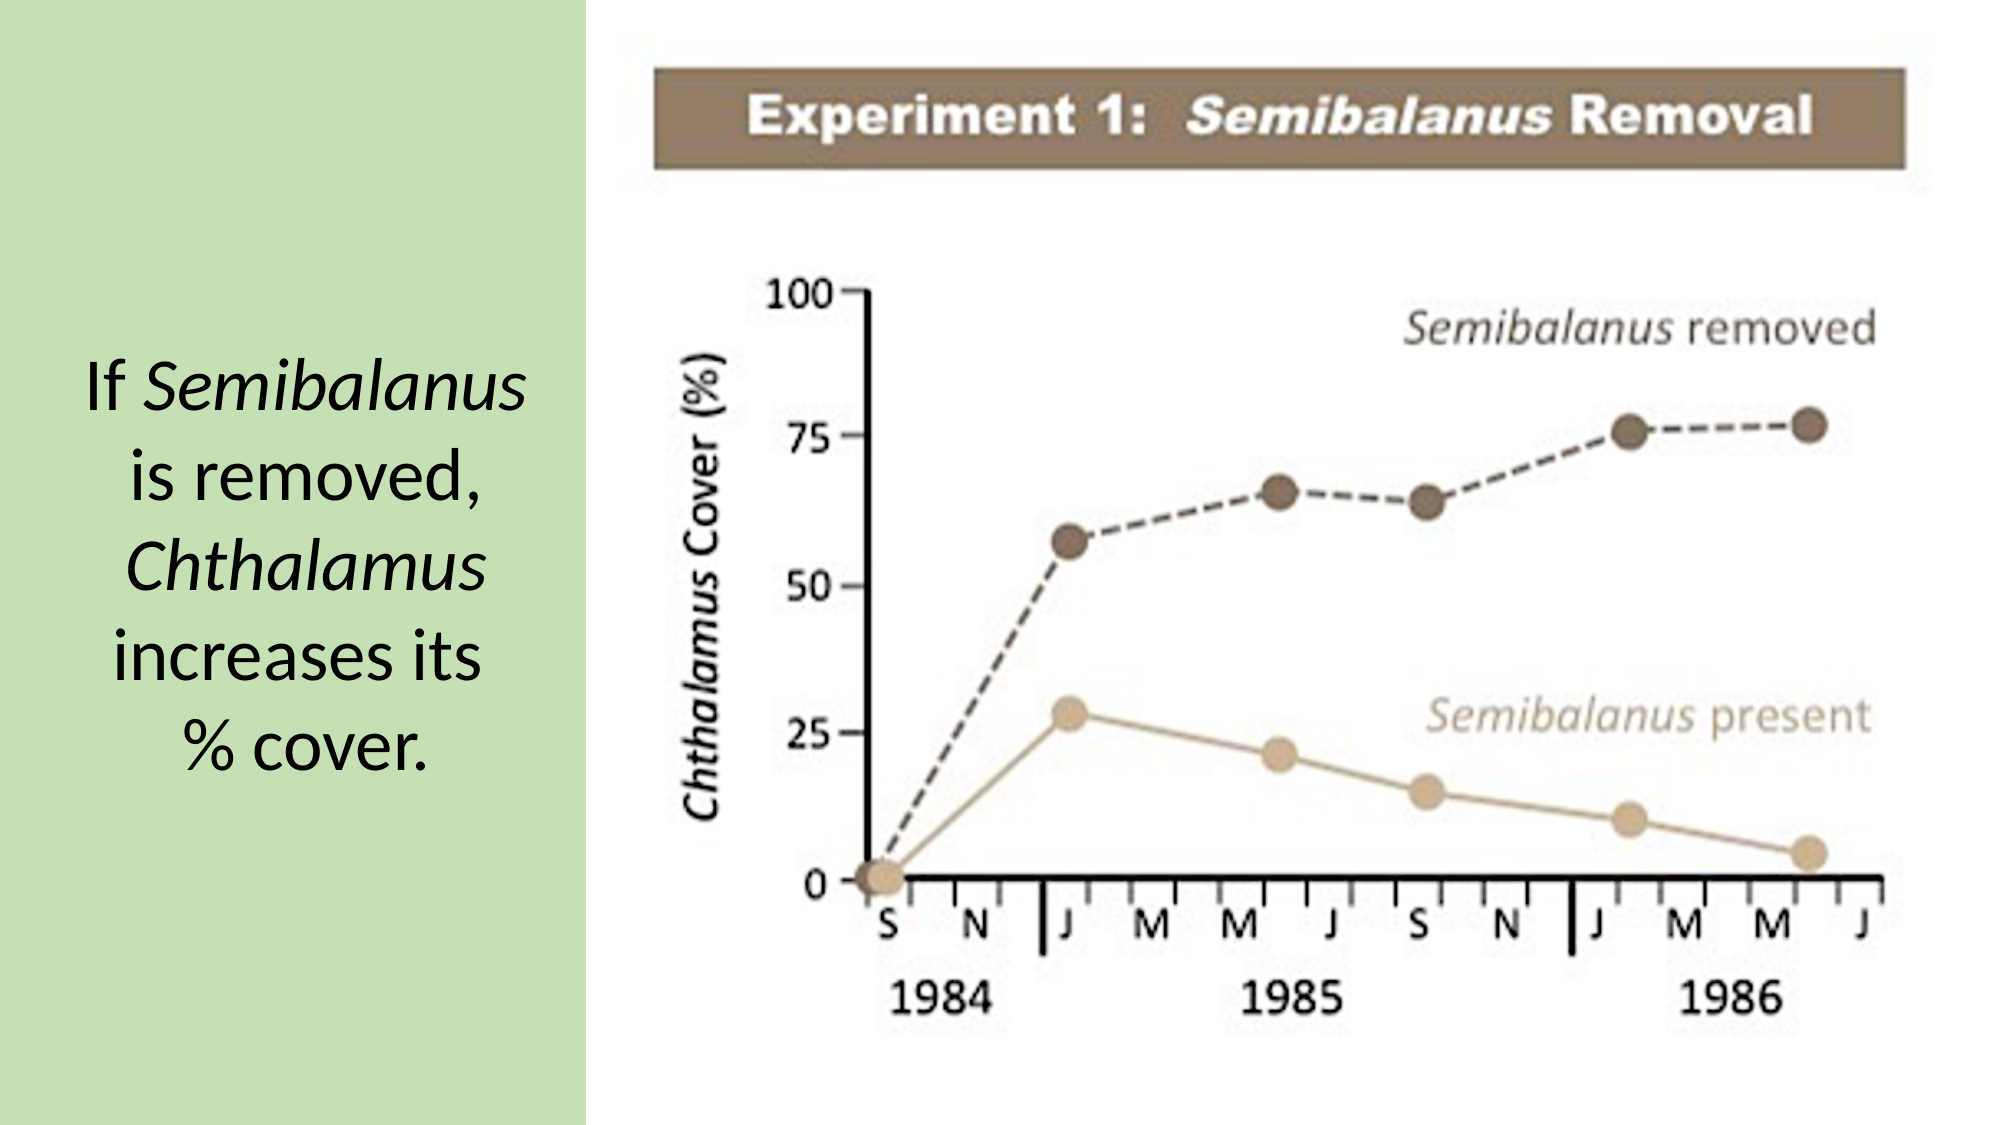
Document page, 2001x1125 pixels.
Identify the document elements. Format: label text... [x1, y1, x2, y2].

text_box If Semibalanus is removed, Chthalamus increases its % cover. [57, 327, 556, 793]
picture [613, 19, 1970, 1078]
text_box [585, 0, 2000, 1125]
